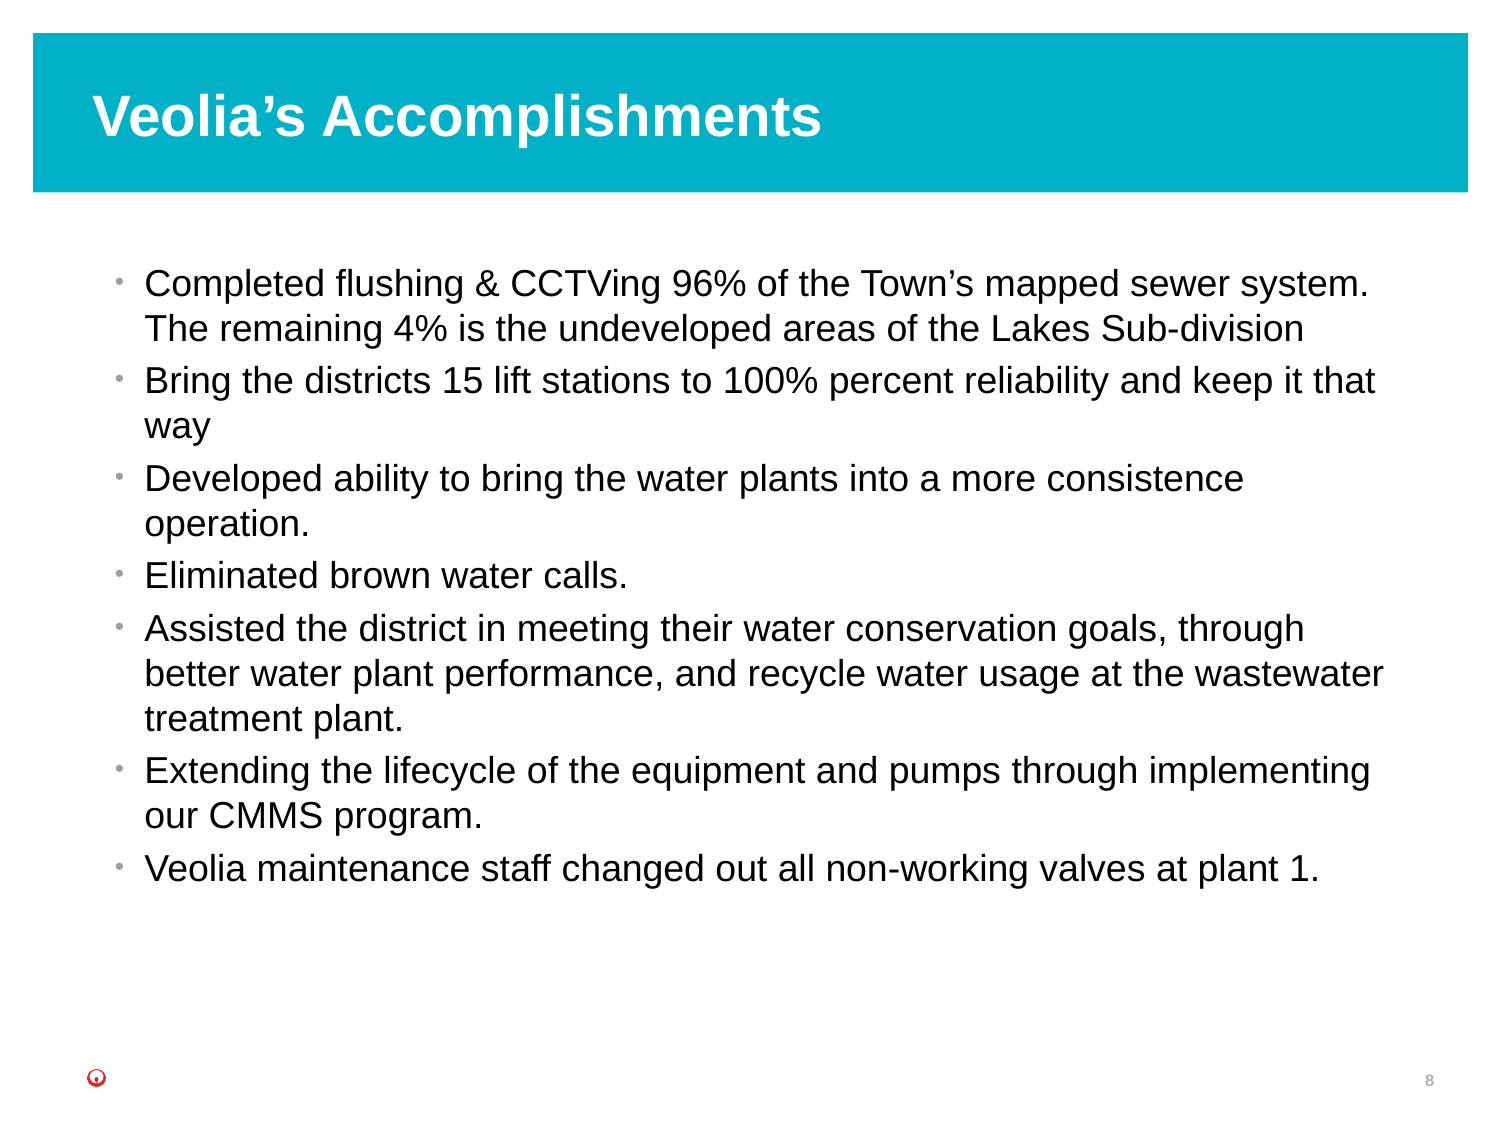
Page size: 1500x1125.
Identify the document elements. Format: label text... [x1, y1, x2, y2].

list Completed flushing & CCTVing 96% of the Town’s mapped sewer system. The remaining 4% is the undeveloped areas of the Lakes Sub-division Bring the districts 15 lift stations to 100% percent reliability and keep it that way Developed ability to bring the water plants into a more consistence operation. Eliminated brown water calls. Assisted the district in meeting their water conservation goals, through better water plant performance, and recycle water usage at the wastewater treatment plant. Extending the lifecycle of the equipment and pumps through implementing our CMMS program. Veolia maintenance staff changed out all non-working valves at plant 1. [99, 251, 1402, 957]
slide_number 8 [1099, 1049, 1450, 1110]
picture [87, 1069, 106, 1087]
title Veolia’s Accomplishments [33, 33, 1469, 193]
